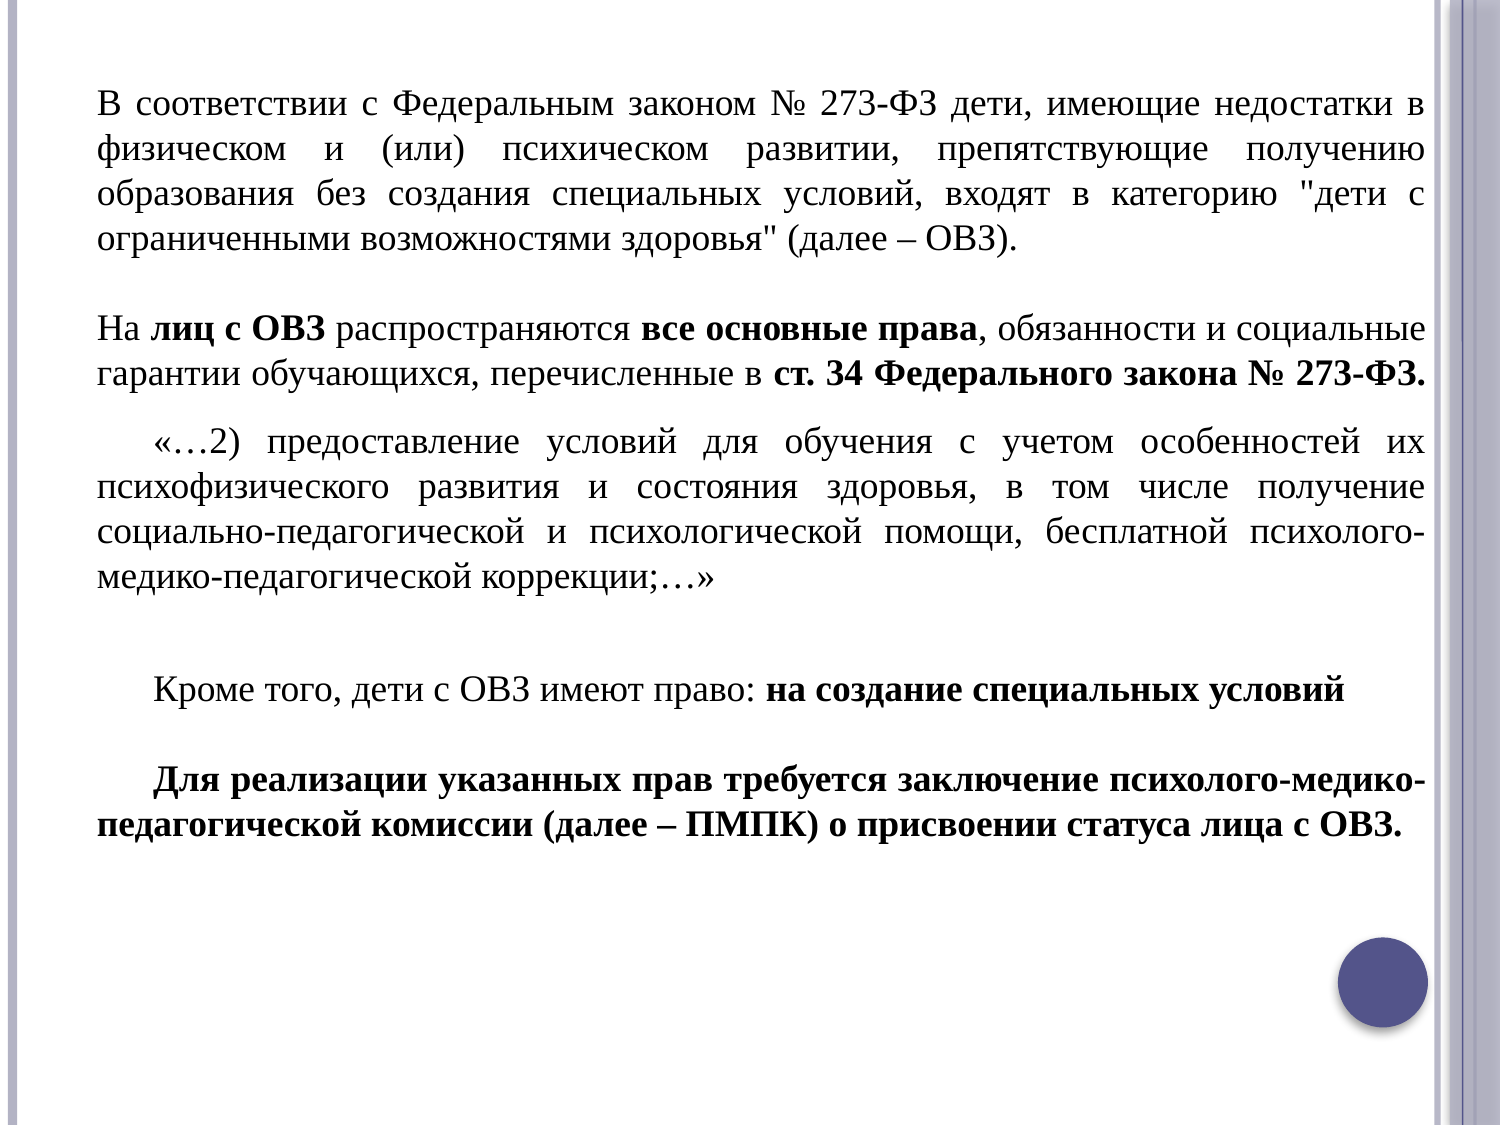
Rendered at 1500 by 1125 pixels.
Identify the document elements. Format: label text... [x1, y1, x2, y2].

text_box В соответствии с Федеральным законом № 273-ФЗ дети, имеющие недостатки в физическом и (или) психическом развитии, препятствующие получению образования без создания специальных условий, входят в категорию "дети с ограниченными возможностями здоровья" (далее – ОВЗ). На лиц с ОВЗ распространяются все основные права, обязанности и социальные гарантии обучающихся, перечисленные в ст. 34 Федерального закона № 273-ФЗ. «…2) предоставление условий для обучения с учетом особенностей их психофизического развития и состояния здоровья, в том числе получение социально-педагогической и психологической помощи, бесплатной психолого-медико-педагогической коррекции;…» Кроме того, дети с ОВЗ имеют право: на создание специальных условий Для реализации указанных прав требуется заключение психолого-медико-педагогической комиссии (далее – ПМПК) о присвоении статуса лица с ОВЗ. [82, 70, 1442, 851]
